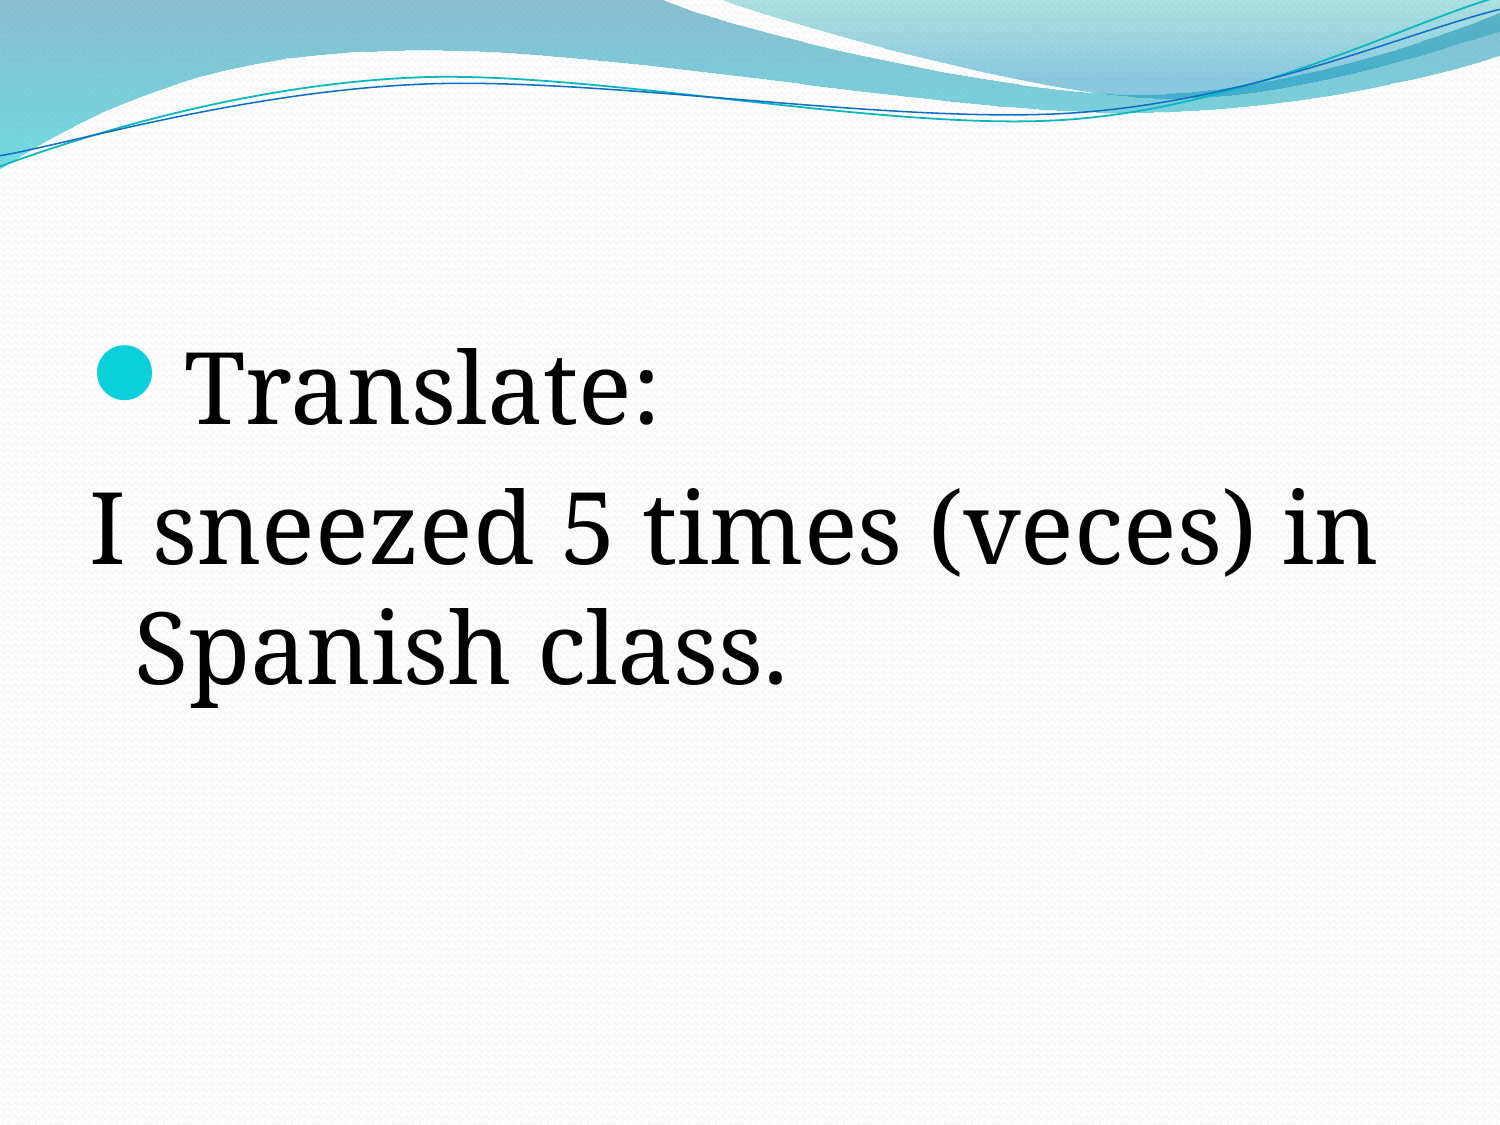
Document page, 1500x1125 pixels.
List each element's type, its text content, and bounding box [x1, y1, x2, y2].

list Translate: I sneezed 5 times (veces) in Spanish class. [75, 317, 1425, 1038]
